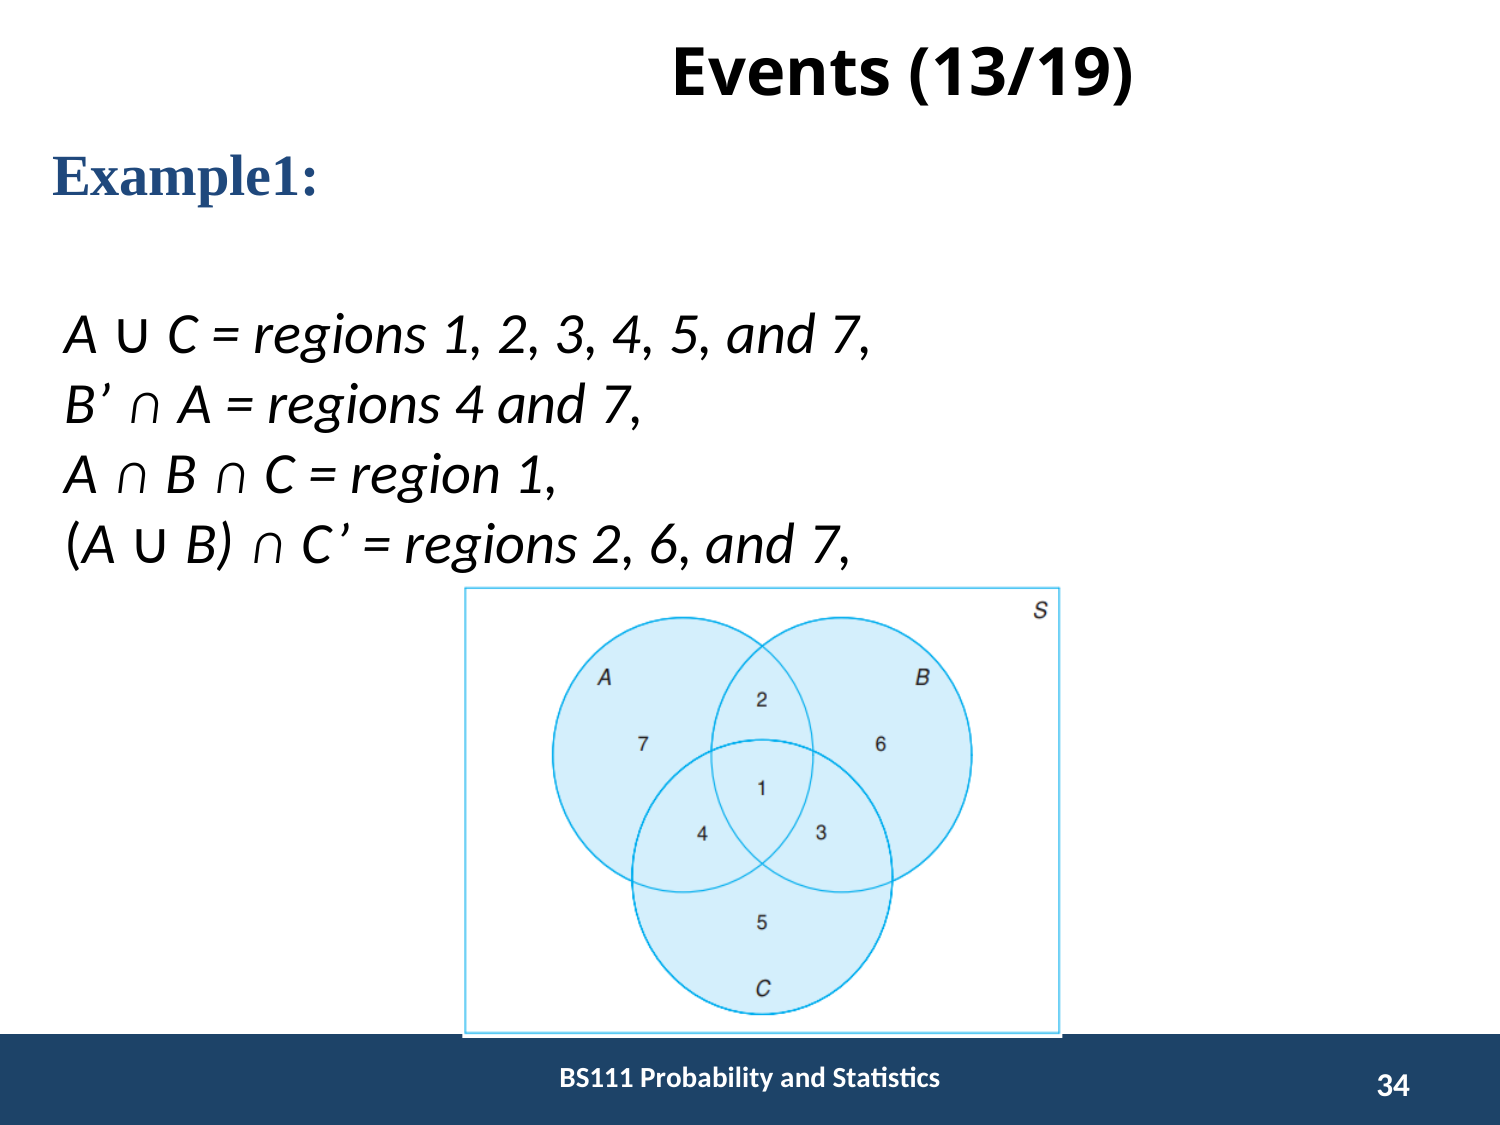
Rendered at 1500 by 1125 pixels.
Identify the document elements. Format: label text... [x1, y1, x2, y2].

footer BS111 Probability and Statistics [557, 1058, 943, 1125]
slide_number 34 [1372, 1062, 1415, 1125]
text_box Example1: [50, 137, 98, 208]
picture [0, 1034, 1500, 1125]
text_box A ∪ C = regions 1, 2, 3, 4, 5, and 7, B’ ∩ A = regions 4 and 7, A ∩ B ∩ C = region 1, (A ∪ B) ∩ C’ = regions 2, 6, and 7, [50, 287, 900, 583]
title Events (13/19) [98, 28, 1402, 217]
text_box [462, 584, 1063, 1038]
